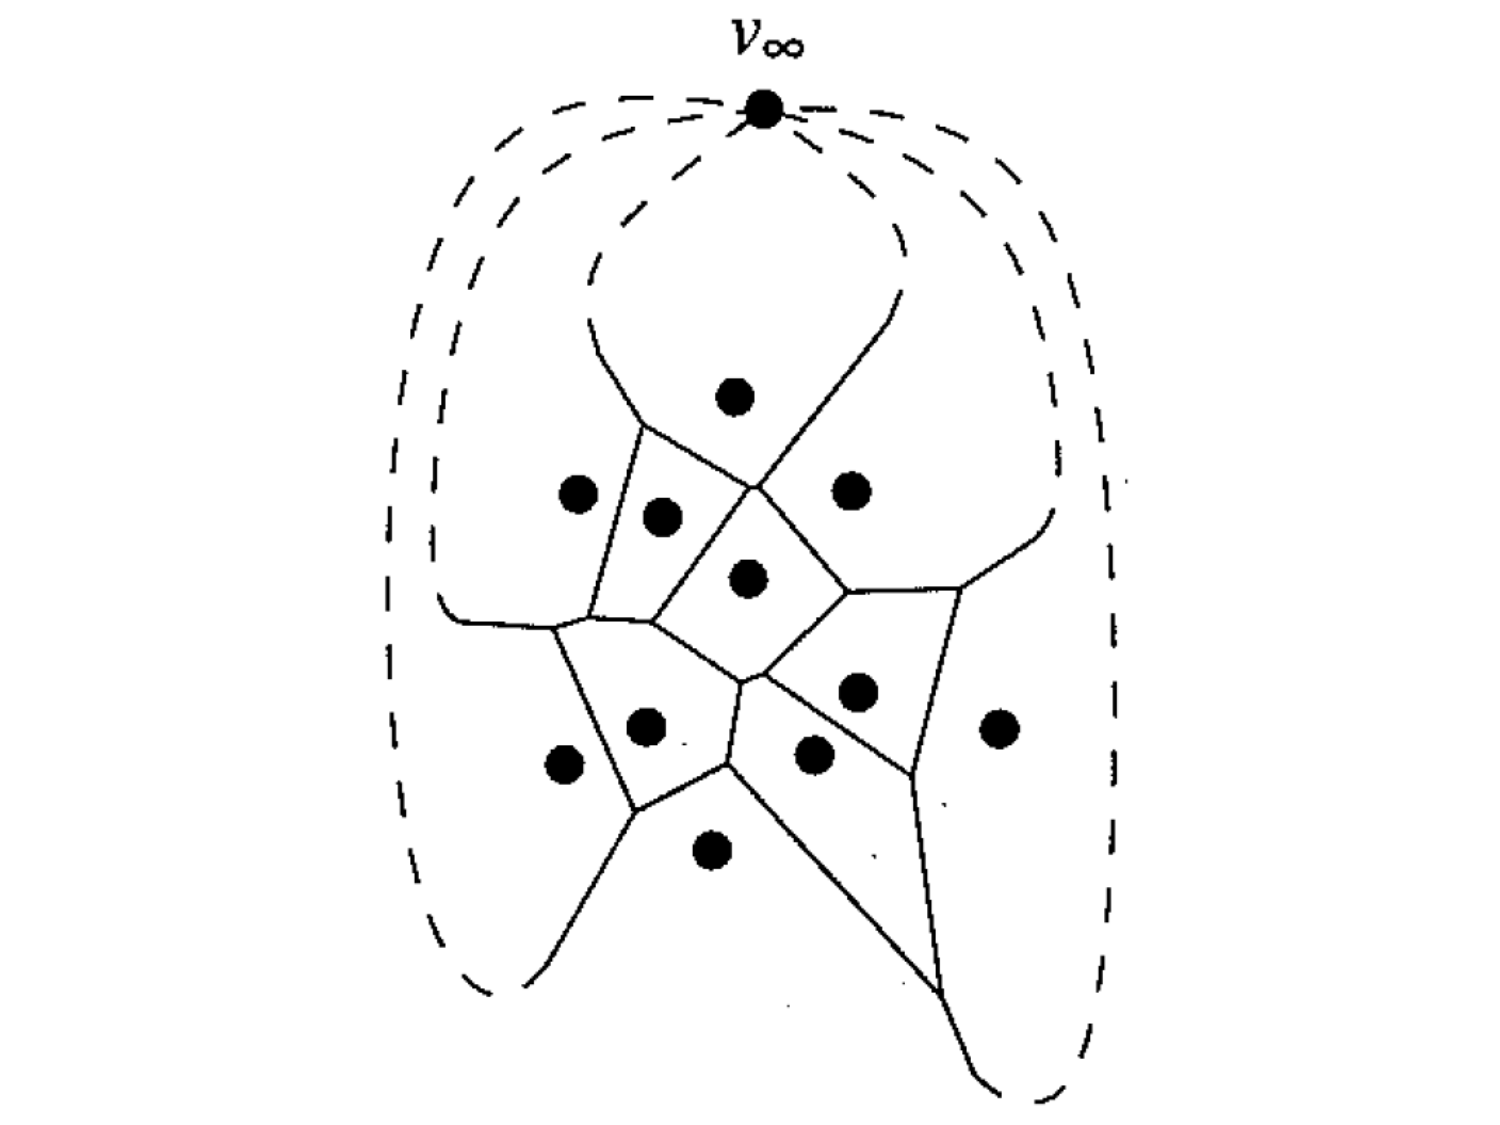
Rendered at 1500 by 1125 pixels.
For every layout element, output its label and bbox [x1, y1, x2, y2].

picture [359, 0, 1155, 1125]
